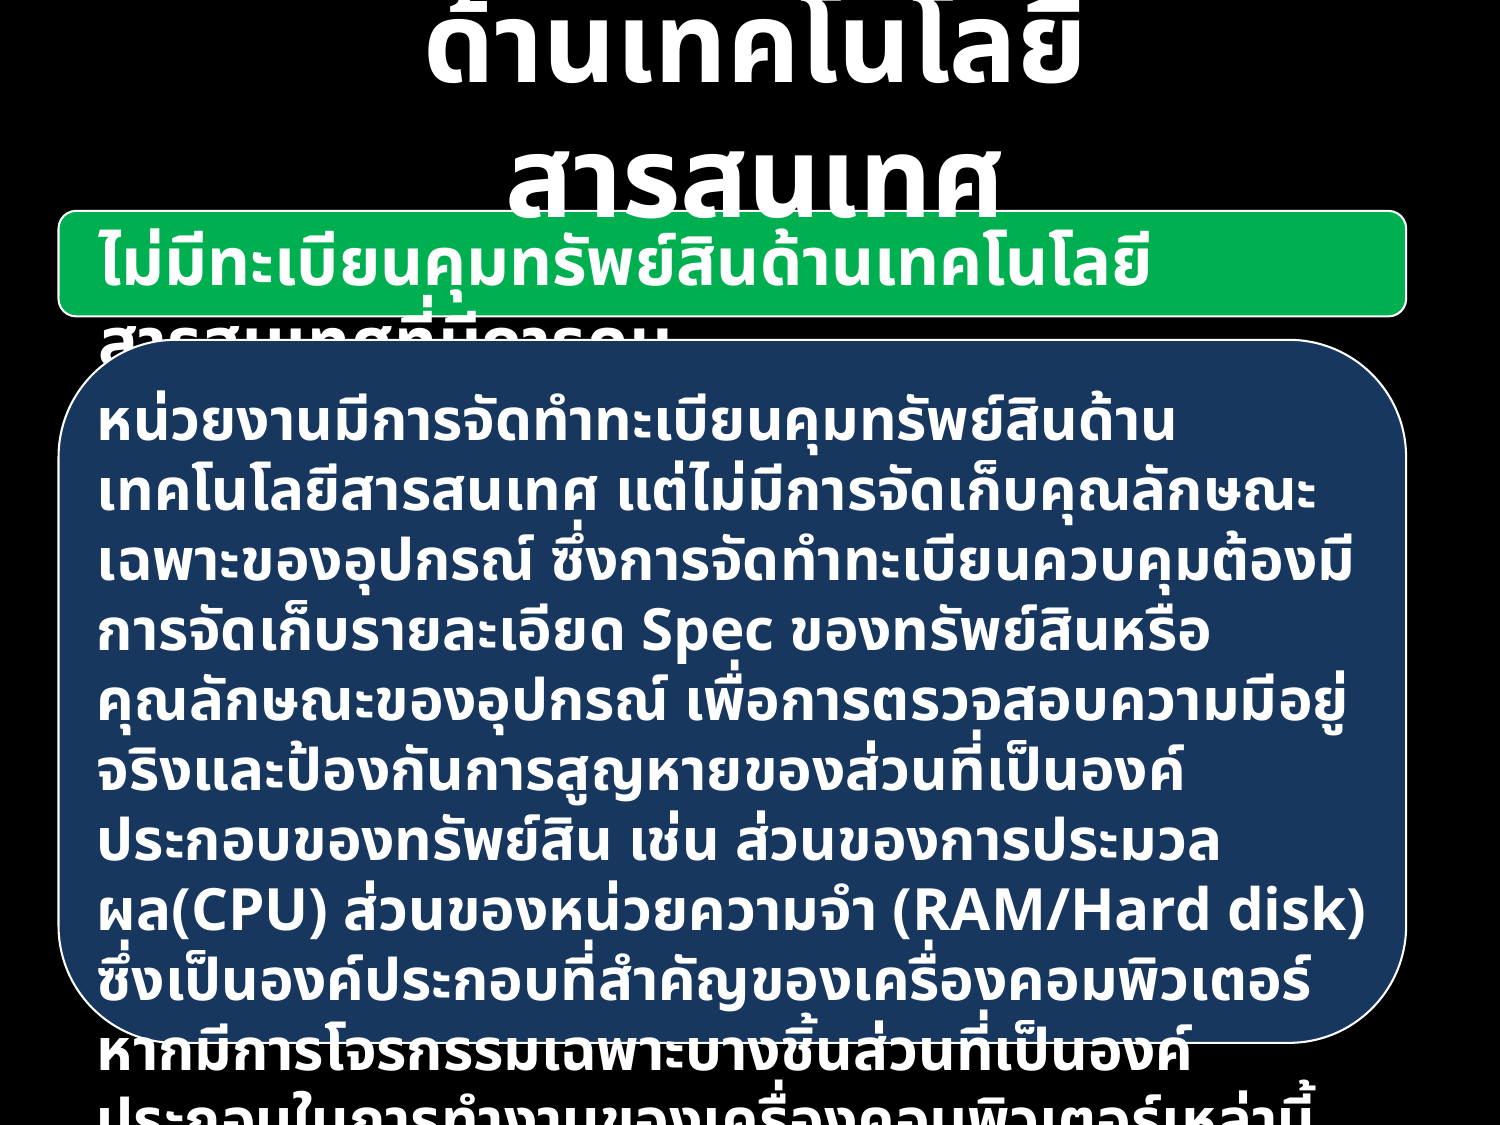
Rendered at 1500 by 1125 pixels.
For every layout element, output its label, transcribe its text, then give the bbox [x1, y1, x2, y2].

text_box ไม่มีทะเบียนคุมทรัพย์สินด้านเทคโนโลยีสารสนเทศที่มีการคุม [83, 210, 1407, 386]
text_box ด้านเทคโนโลยีสารสนเทศ [314, 44, 1198, 167]
text_box [90, 337, 1375, 374]
text_box หน่วยงานมีการจัดทำทะเบียนคุมทรัพย์สินด้านเทคโนโลยีสารสนเทศ แต่ไม่มีการจัดเก็บคุณลักษณะเฉพาะของอุปกรณ์ ซึ่งการจัดทำทะเบียนควบคุมต้องมีการจัดเก็บรายละเอียด Spec ของทรัพย์สินหรือคุณลักษณะของอุปกรณ์ เพื่อการตรวจสอบความมีอยู่จริงและป้องกันการสูญหายของส่วนที่เป็นองค์ประกอบของทรัพย์สิน เช่น ส่วนของการประมวลผล(CPU) ส่วนของหน่วยความจำ (RAM/Hard disk) ซึ่งเป็นองค์ประกอบที่สำคัญของเครื่องคอมพิวเตอร์ หากมีการโจรกรรมเฉพาะบางชิ้นส่วนที่เป็นองค์ประกอบในการทำงานของเครื่องคอมพิวเตอร์เหล่านี้ อาจทำให้สมรรถนะการทำงานของเครื่องคอมพิวเตอร์เกิดความล่าช้า หรือ อาจไม่สามารถเปิดการทำงานของเครื่องคอมพิวเตอร์ได้ [82, 374, 1383, 1125]
text_box [56, 208, 1395, 319]
text_box [56, 383, 82, 1000]
text_box [1383, 383, 1409, 1000]
